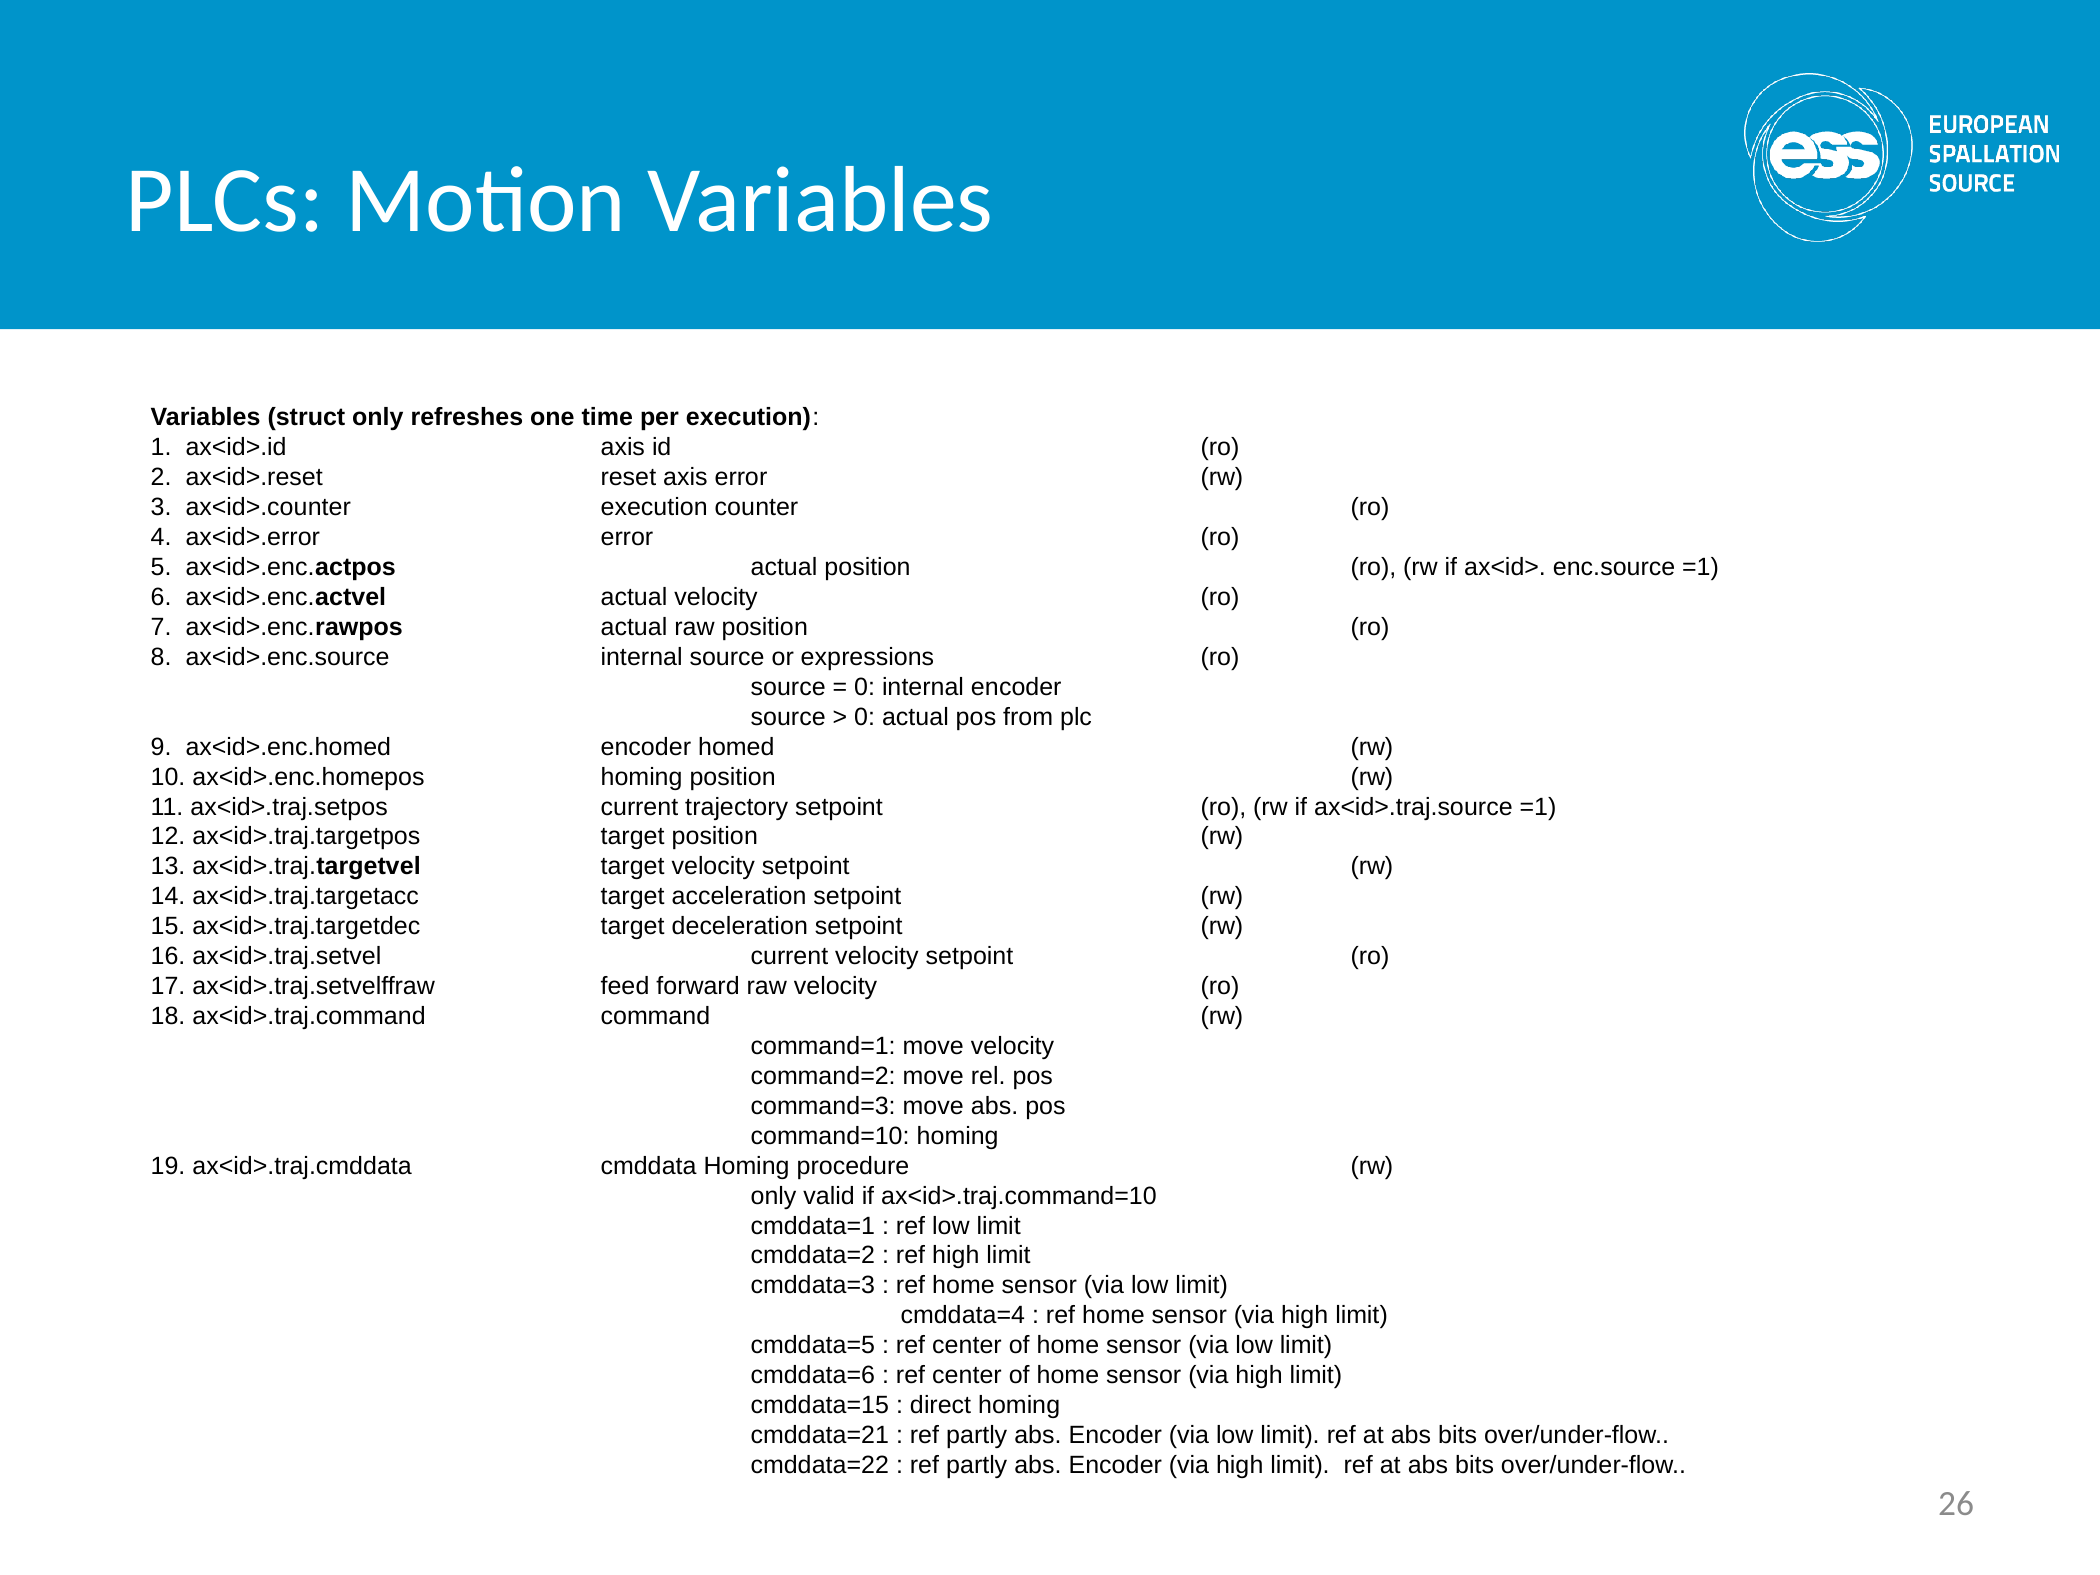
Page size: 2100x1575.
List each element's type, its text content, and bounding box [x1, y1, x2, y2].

picture [1957, 145, 1969, 162]
picture [1945, 116, 1956, 133]
text_box Variables (struct only refreshes one time per execution): 1. ax<id>.id axis id (ro) 2. ax<id>.reset reset axis error (rw) 3. ax<id>.counter execution counter (ro) 4. ax<id>.error error (ro) 5. ax<id>.enc.actpos actual position (ro), (rw if ax<id>. enc.source =1) 6. ax<id>.enc.actvel actual velocity (ro) 7. ax<id>.enc.rawpos actual raw position (ro) 8. ax<id>.enc.source internal source or expressions (ro) source = 0: internal encoder source > 0: actual pos from plc 9. ax<id>.enc.homed encoder homed (rw) 10. ax<id>.enc.homepos homing position (rw) 11. ax<id>.traj.setpos current trajectory setpoint (ro), (rw if ax<id>.traj.source =1) 12. ax<id>.traj.targetpos target position (rw) 13. ax<id>.traj.targetvel target velocity setpoint (rw) 14. ax<id>.traj.targetacc target acceleration setpoint (rw) 15. ax<id>.traj.targetdec target deceleration setpoint (rw) 16. ax<id>.traj.setvel current velocity setpoint (ro) 17. ax<id>.traj.setvelffraw feed forward raw velocity (ro) 18. ax<id>.traj.command command (rw) command=1: move velocity command=2: move rel. pos command=3: move abs. pos command=10: homing 19. ax<id>.traj.cmddata cmddata Homing procedure (rw) only valid if ax<id>.traj.command=10 cmddata=1 : ref low limit cmddata=2 : ref high limit cmddata=3 : ref home sensor (via low limit) cmddata=4 : ref home sensor (via high limit) cmddata=5 : ref center of home sensor (via low limit) cmddata=6 : ref center of home sensor (via high limit) cmddata=15 : direct homing cmddata=21 : ref partly abs. Encoder (via low limit). ref at abs bits over/under-flow.. cmddata=22 : ref partly abs. Encoder (via high limit). ref at abs bits over/under-flow.. [129, 390, 2020, 1430]
picture [1944, 145, 1955, 162]
picture [1960, 116, 1972, 132]
text_box PLCs: Motion Variables [104, 63, 1745, 326]
picture [1973, 145, 1981, 162]
text_box [104, 365, 1995, 1405]
picture [2047, 145, 2052, 162]
picture [2035, 116, 2047, 132]
picture [2010, 145, 2021, 162]
picture [2007, 116, 2016, 132]
text_box 26 [1504, 1459, 1995, 1544]
picture [1996, 145, 2008, 162]
picture [2030, 145, 2043, 162]
picture [1976, 175, 1987, 191]
picture [2004, 175, 2014, 191]
picture [1930, 145, 1940, 162]
picture [2019, 116, 2031, 132]
picture [1990, 175, 2000, 191]
picture [1770, 132, 1879, 178]
picture [1985, 145, 1993, 162]
picture [1975, 116, 1988, 133]
picture [1992, 116, 2003, 132]
picture [1959, 175, 1971, 191]
picture [2052, 146, 2058, 162]
picture [1930, 175, 1940, 191]
picture [1943, 175, 1956, 191]
picture [1931, 116, 1940, 132]
